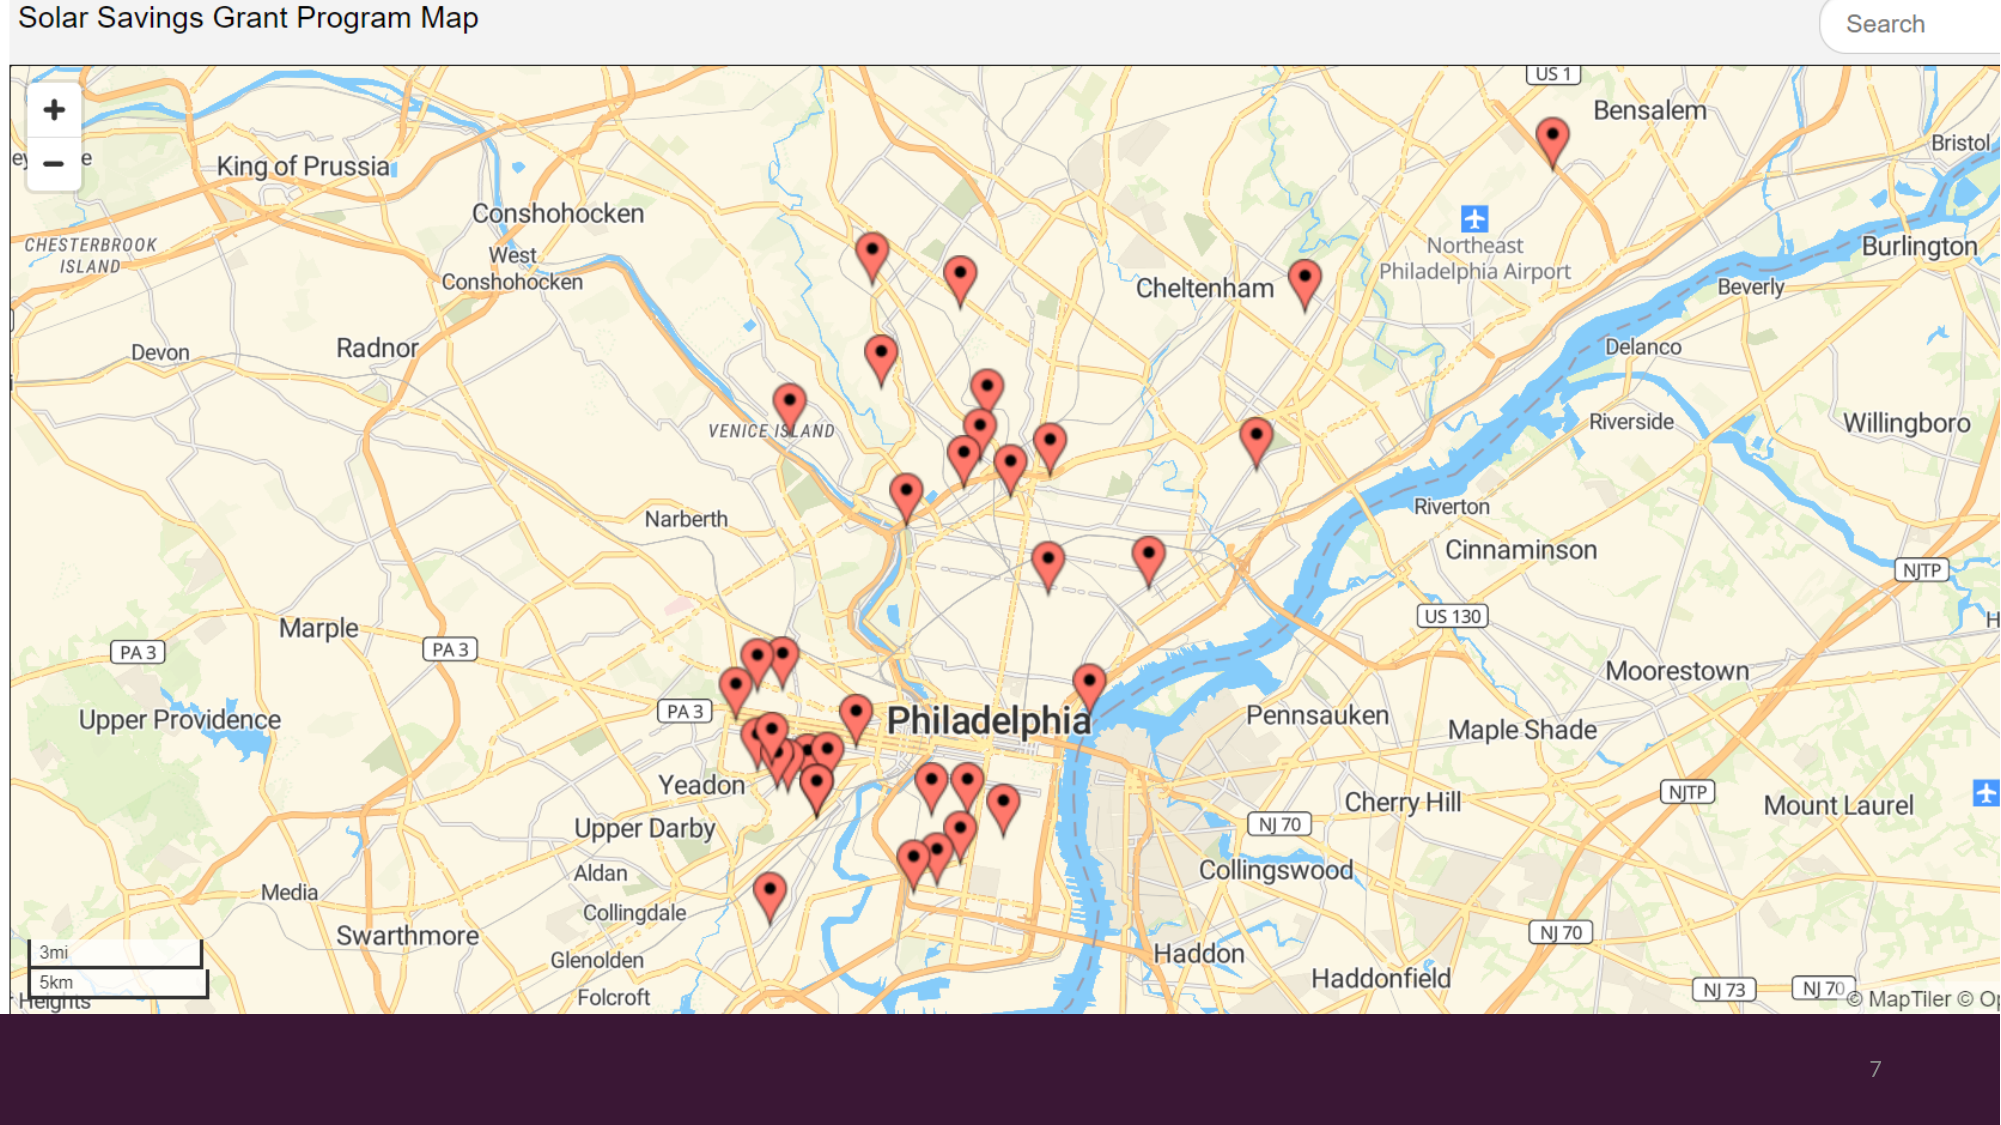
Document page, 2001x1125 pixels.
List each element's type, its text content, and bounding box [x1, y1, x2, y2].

slide_number 7 [1412, 1021, 1898, 1125]
picture [0, 0, 2000, 1014]
